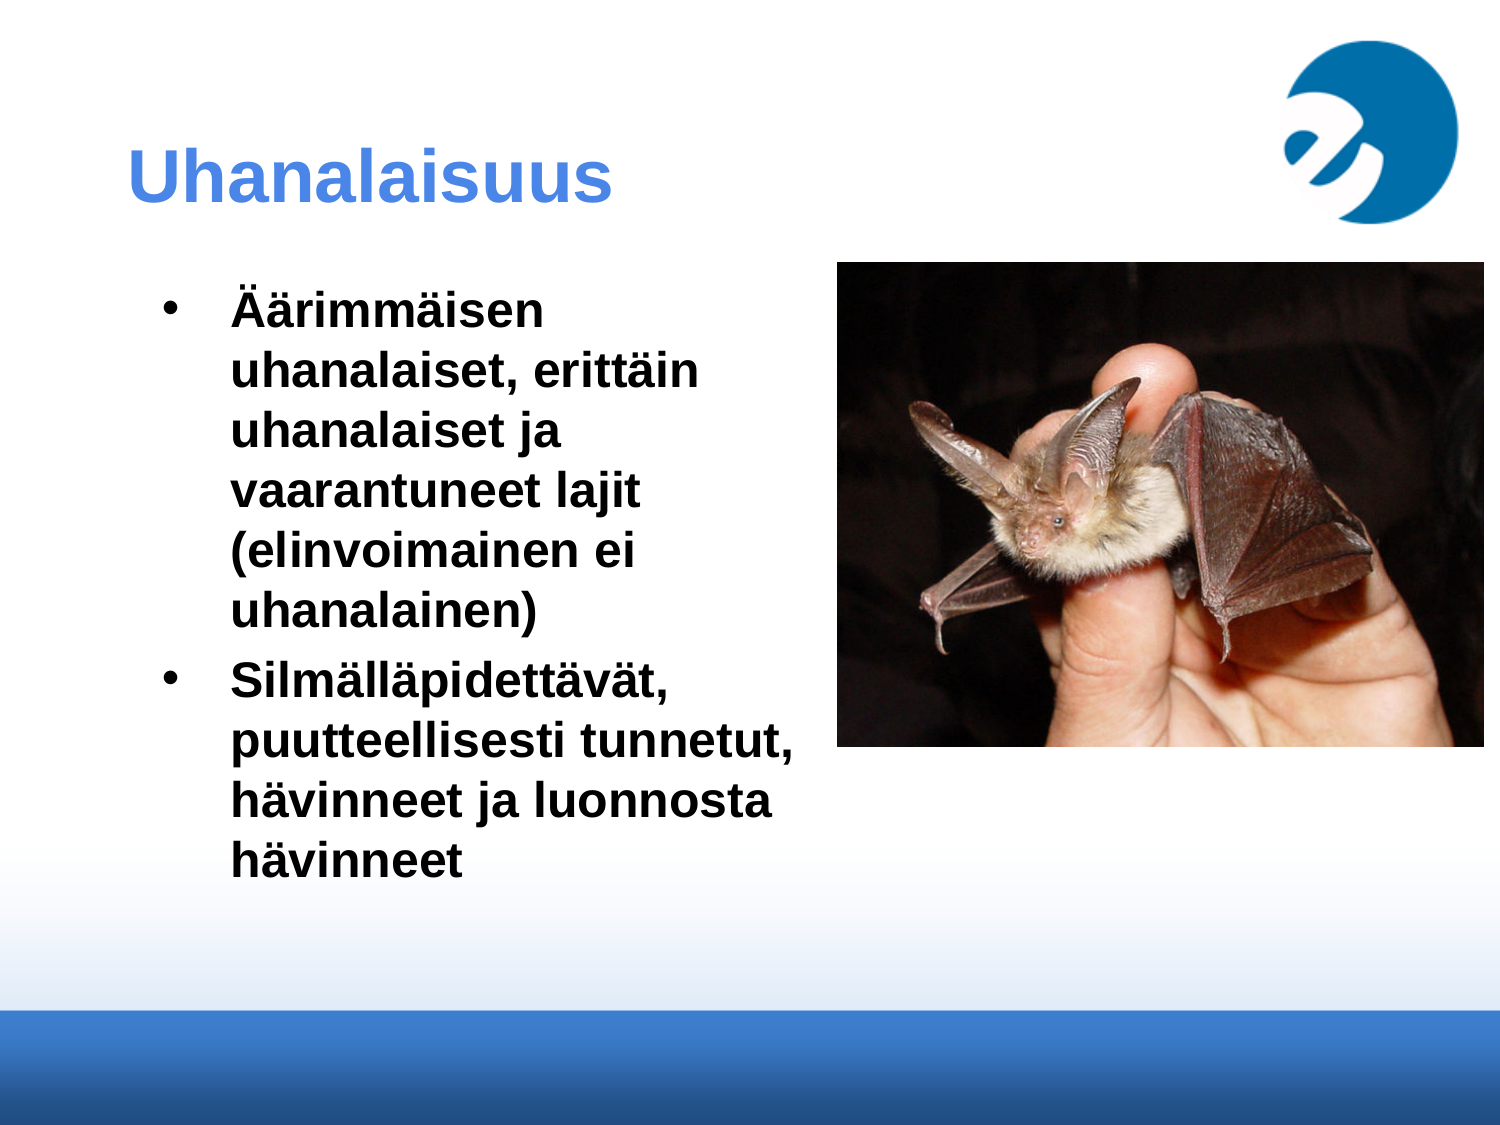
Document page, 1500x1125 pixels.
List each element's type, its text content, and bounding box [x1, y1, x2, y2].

title Uhanalaisuus [74, 44, 1426, 233]
picture [0, 0, 1500, 1125]
list Äärimmäisen uhanalaiset, erittäin uhanalaiset ja vaarantuneet lajit (elinvoimainen ei uhanalainen) Silmälläpidettävät, puutteellisesti tunnetut, hävinneet ja luonnosta hävinneet [74, 262, 851, 876]
